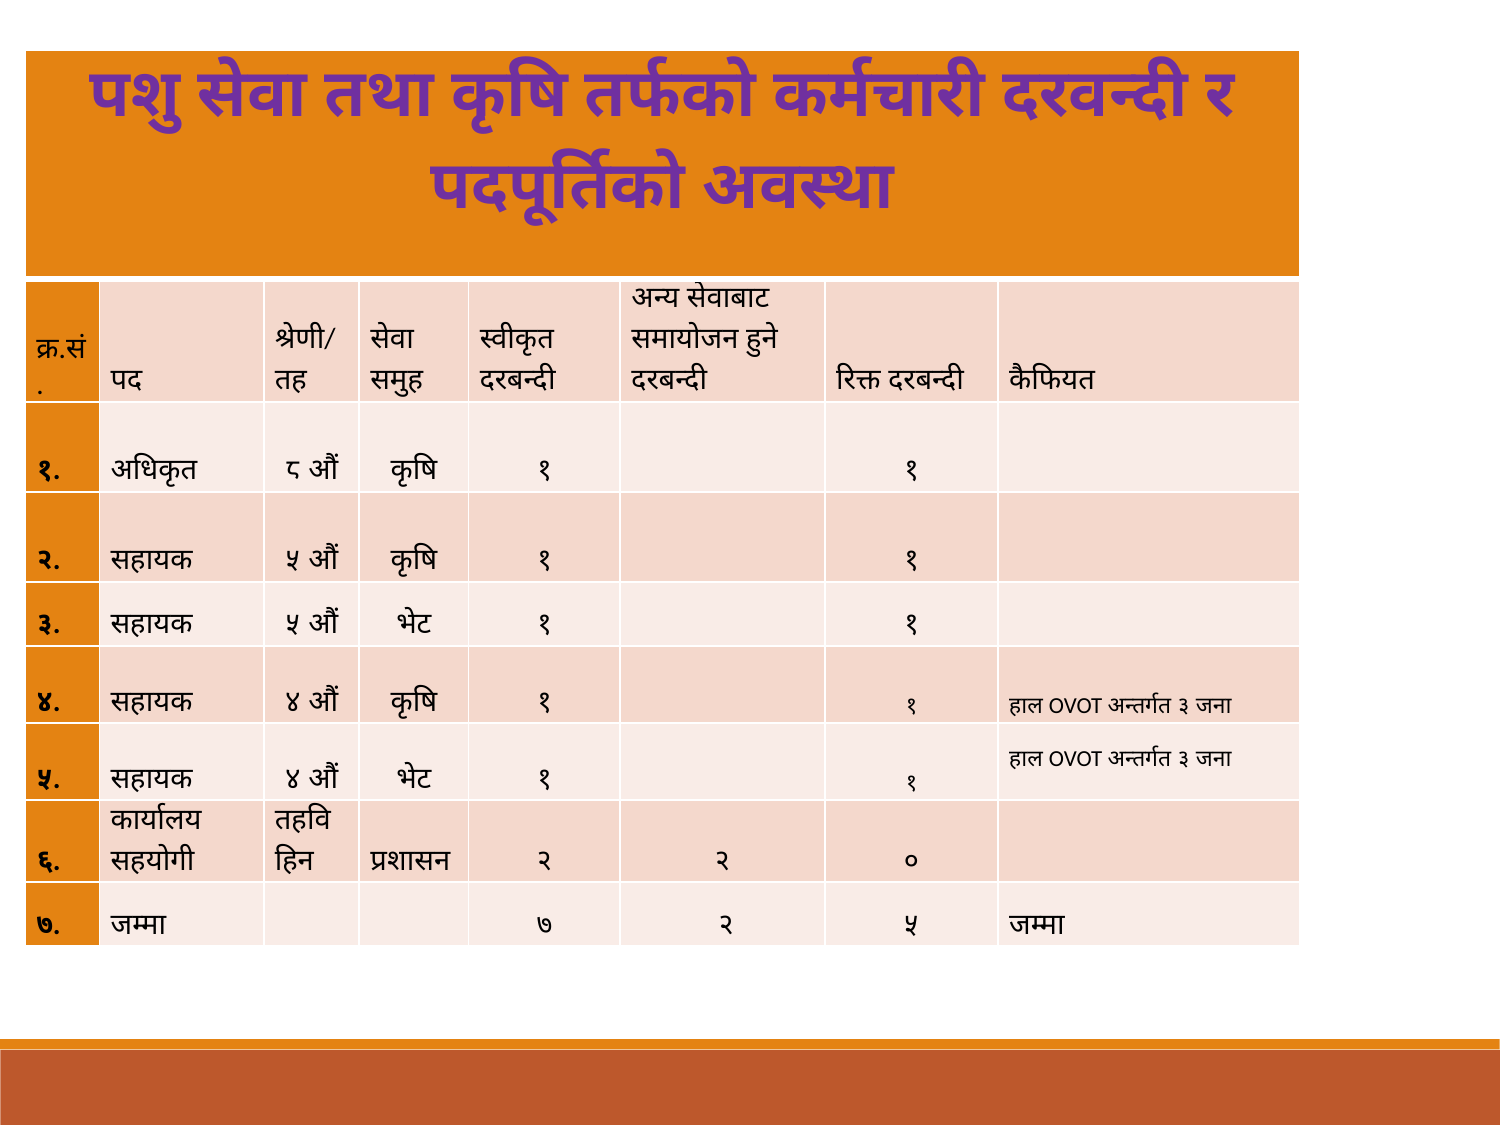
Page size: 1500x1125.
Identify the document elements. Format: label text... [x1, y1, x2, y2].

table_cell सहायक [100, 724, 263, 799]
table_header पशु सेवा तथा कृषि तर्फको कर्मचारी दरवन्दी र पदपूर्तिको अवस्था [26, 51, 1299, 276]
table_cell जम्मा [100, 883, 263, 945]
table_cell २ [621, 801, 824, 881]
table_cell २ [469, 801, 619, 881]
table_cell ४. [26, 647, 99, 722]
table_cell [999, 801, 1299, 881]
table_cell [999, 403, 1299, 491]
table_cell [360, 883, 468, 945]
table_cell [621, 724, 824, 799]
table_cell जम्मा [999, 883, 1299, 945]
table_cell अन्य सेवाबाट समायोजन हुने दरबन्दी [621, 282, 824, 401]
table_cell स्वीकृत दरबन्दी [469, 282, 619, 401]
table_cell ८ औं [265, 403, 358, 491]
table_cell ० [826, 801, 997, 881]
table_cell भेट [360, 583, 468, 645]
table_cell [999, 583, 1299, 645]
table_cell [265, 883, 358, 945]
table_cell ५ [826, 883, 997, 945]
table_cell १ [826, 403, 997, 491]
table_cell प्रशासन [360, 801, 468, 881]
table_cell क्र.सं. [26, 282, 99, 401]
table_cell १ [826, 583, 997, 645]
table_cell तहविहिन [265, 801, 358, 881]
table_cell ५ औं [265, 493, 358, 581]
table_cell कैफियत [999, 282, 1299, 401]
table_cell हाल OVOT अन्तर्गत ३ जना [999, 647, 1299, 722]
table_cell कृषि [360, 493, 468, 581]
table_cell [621, 403, 824, 491]
table_cell २ [621, 883, 824, 945]
table_cell ७. [26, 883, 99, 945]
table_cell ३. [26, 583, 99, 645]
table_cell कृषि [360, 647, 468, 722]
table_cell सेवा समुह [360, 282, 468, 401]
table_cell ६. [26, 801, 99, 881]
table_cell रिक्त दरबन्दी [826, 282, 997, 401]
table_cell १ [826, 493, 997, 581]
table_cell अधिकृत [100, 403, 263, 491]
table_cell भेट [360, 724, 468, 799]
table_cell हाल OVOT अन्तर्गत ३ जना [999, 724, 1299, 799]
table_cell [999, 493, 1299, 581]
table_cell १ [826, 724, 997, 799]
table_cell ७ [469, 883, 619, 945]
table_cell कार्यालय सहयोगी [100, 801, 263, 881]
table_cell २. [26, 493, 99, 581]
table_cell १ [469, 493, 619, 581]
table_cell [621, 647, 824, 722]
table_cell सहायक [100, 647, 263, 722]
table_cell [621, 493, 824, 581]
table_cell १ [469, 647, 619, 722]
table_cell १. [26, 403, 99, 491]
table_cell सहायक [100, 583, 263, 645]
table_cell ४ औं [265, 724, 358, 799]
table_cell ५. [26, 724, 99, 799]
table_cell श्रेणी/तह [265, 282, 358, 401]
table_cell [621, 583, 824, 645]
table_cell १ [469, 403, 619, 491]
table_cell कृषि [360, 403, 468, 491]
table_cell १ [469, 583, 619, 645]
table_cell १ [469, 724, 619, 799]
table_cell १ [826, 647, 997, 722]
table_cell ५ औं [265, 583, 358, 645]
table_cell सहायक [100, 493, 263, 581]
table_cell पद [100, 282, 263, 401]
table_cell ४ औं [265, 647, 358, 722]
